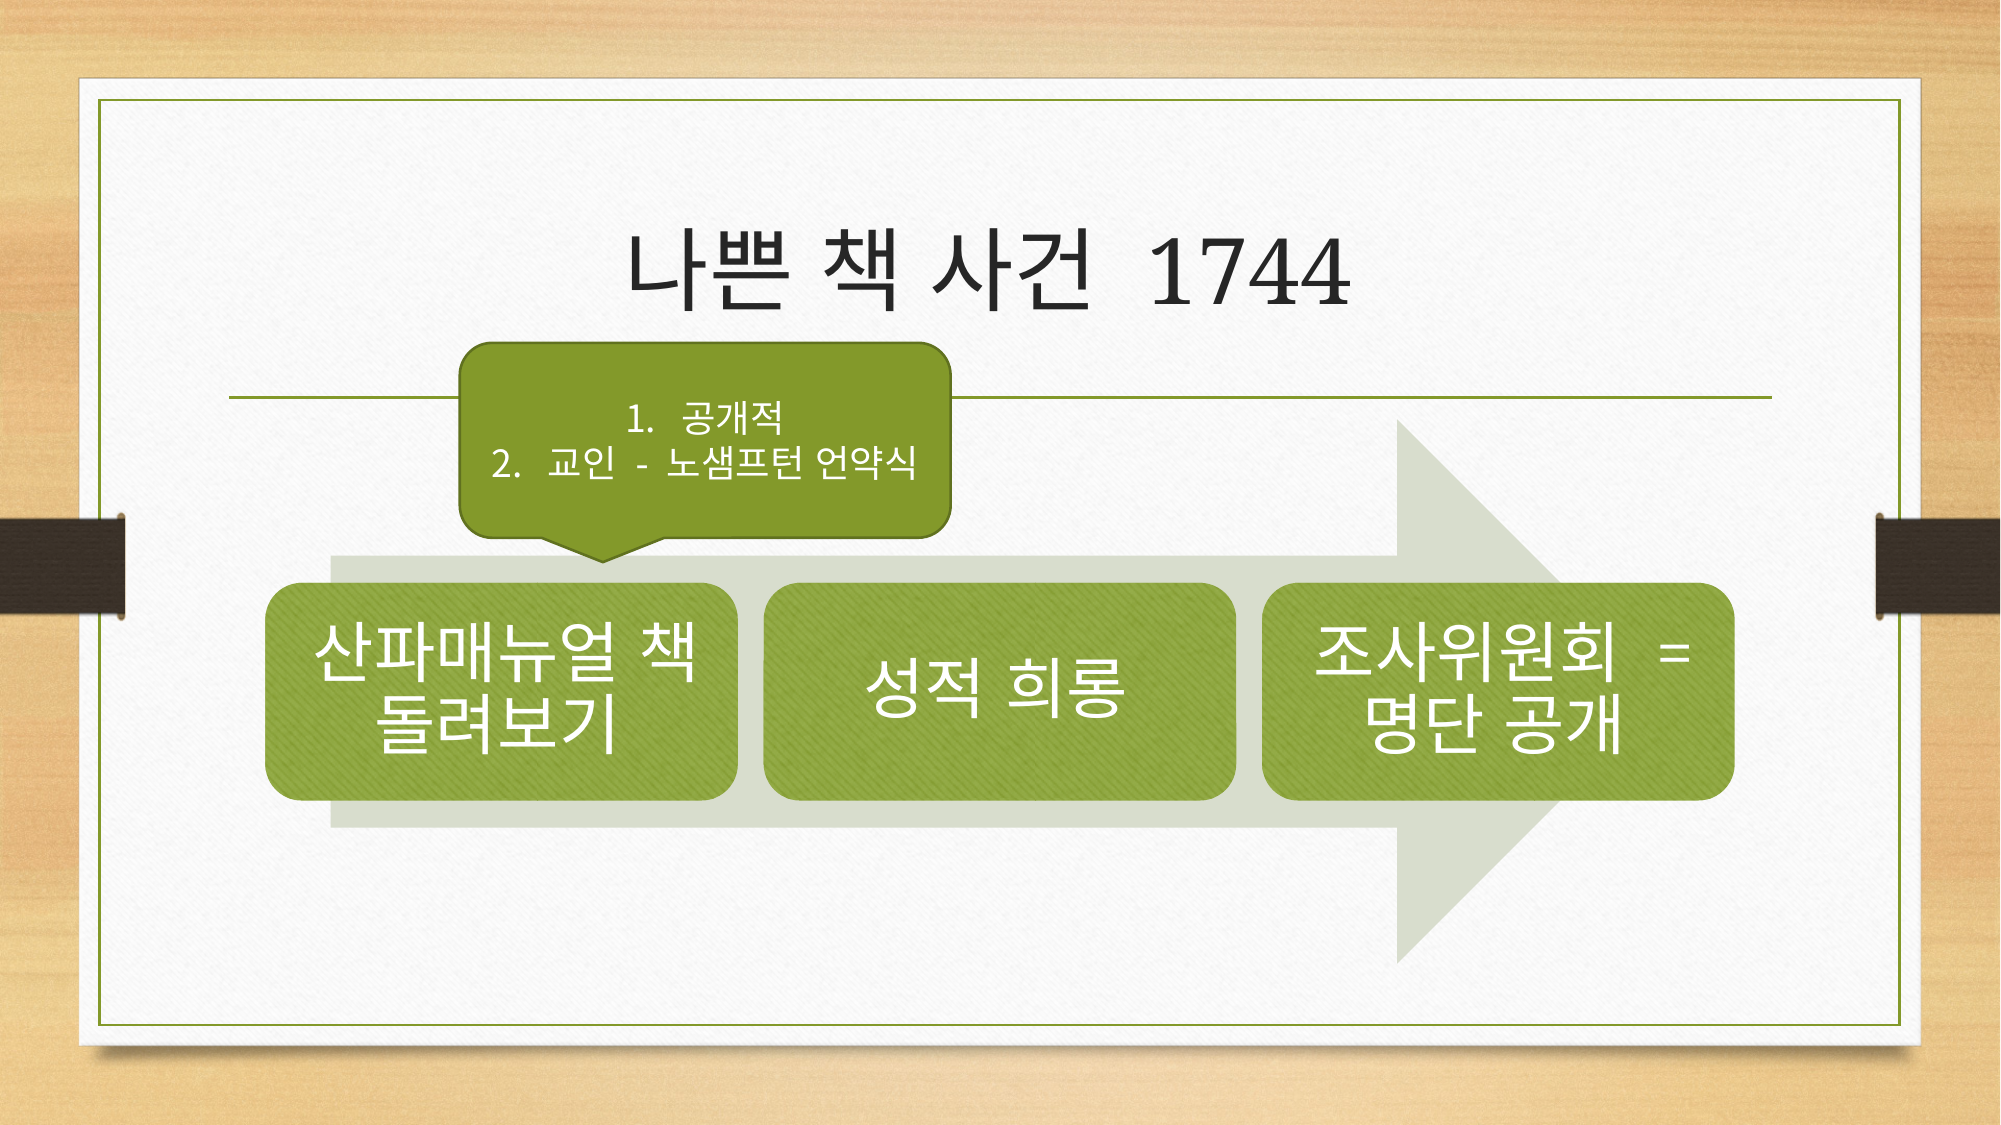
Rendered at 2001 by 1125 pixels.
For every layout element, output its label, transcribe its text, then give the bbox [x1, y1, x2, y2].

picture [0, 0, 2001, 1125]
text_box 공개적 교인 - 노샘프턴 언약식 [458, 341, 952, 419]
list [212, 419, 1788, 964]
title 나쁜 책 사건 1744 [212, 161, 1788, 375]
